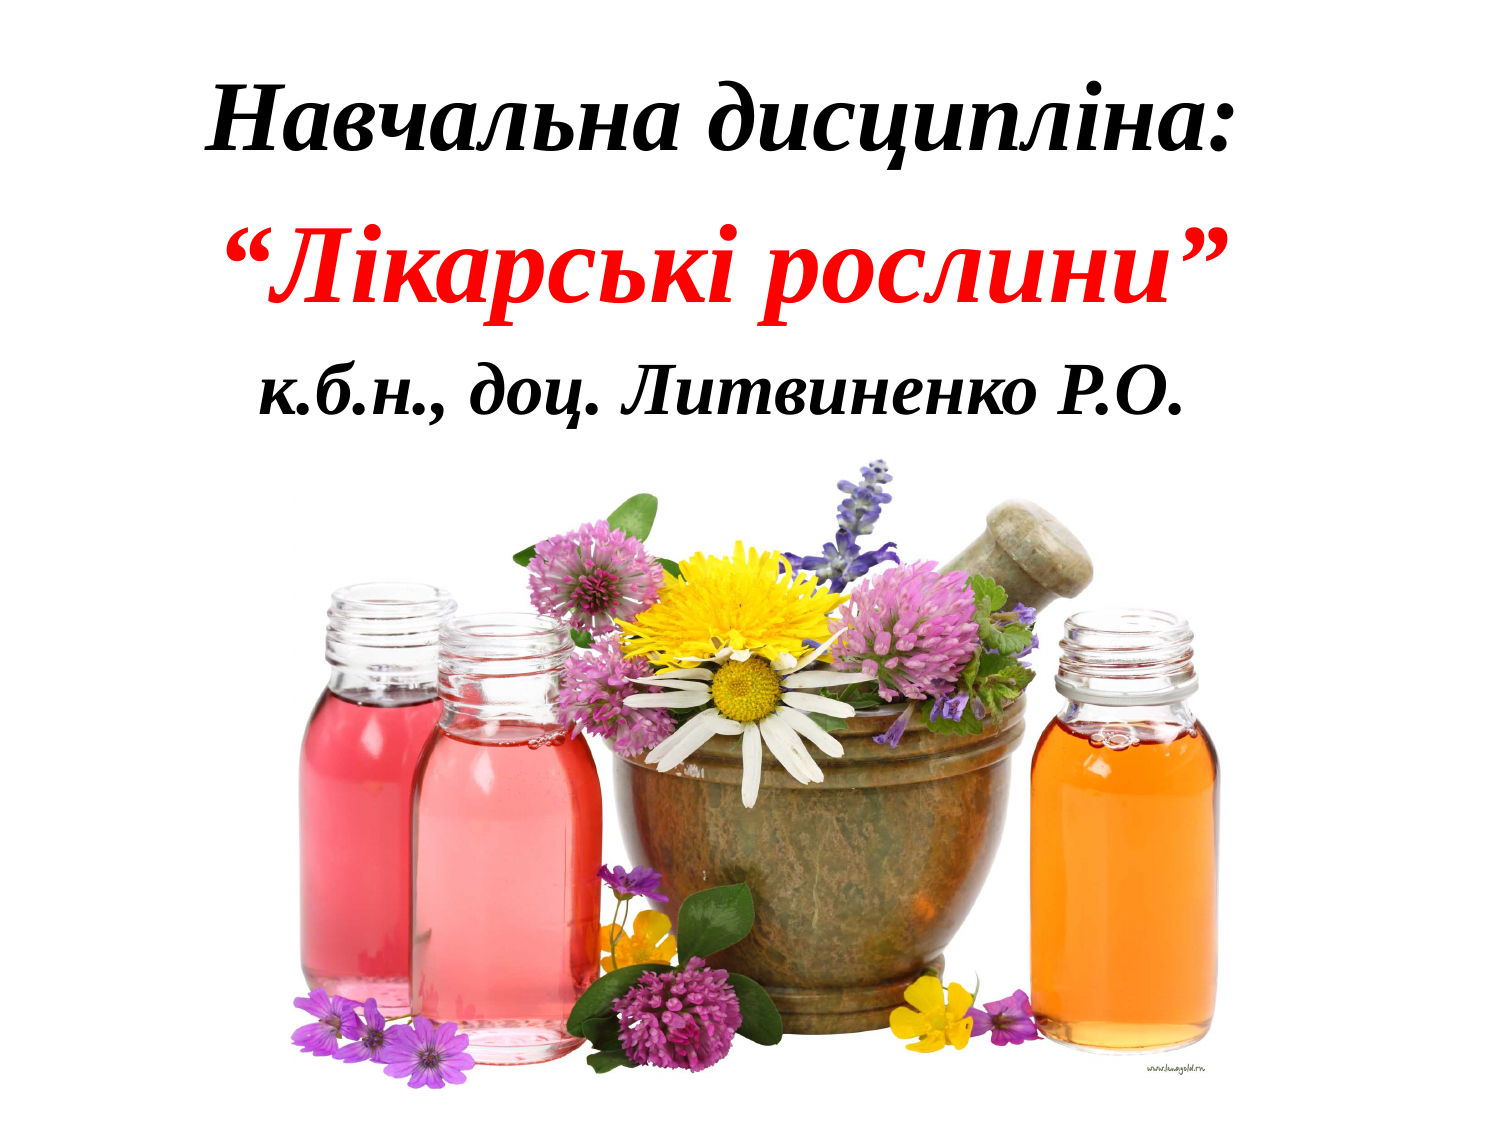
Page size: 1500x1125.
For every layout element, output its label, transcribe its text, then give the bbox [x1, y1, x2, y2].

picture [290, 458, 1221, 1090]
text_box Навчальна дисципліна: “Лікарські рослини” к.б.н., доц. Литвиненко Р.О. [46, 42, 1400, 1012]
